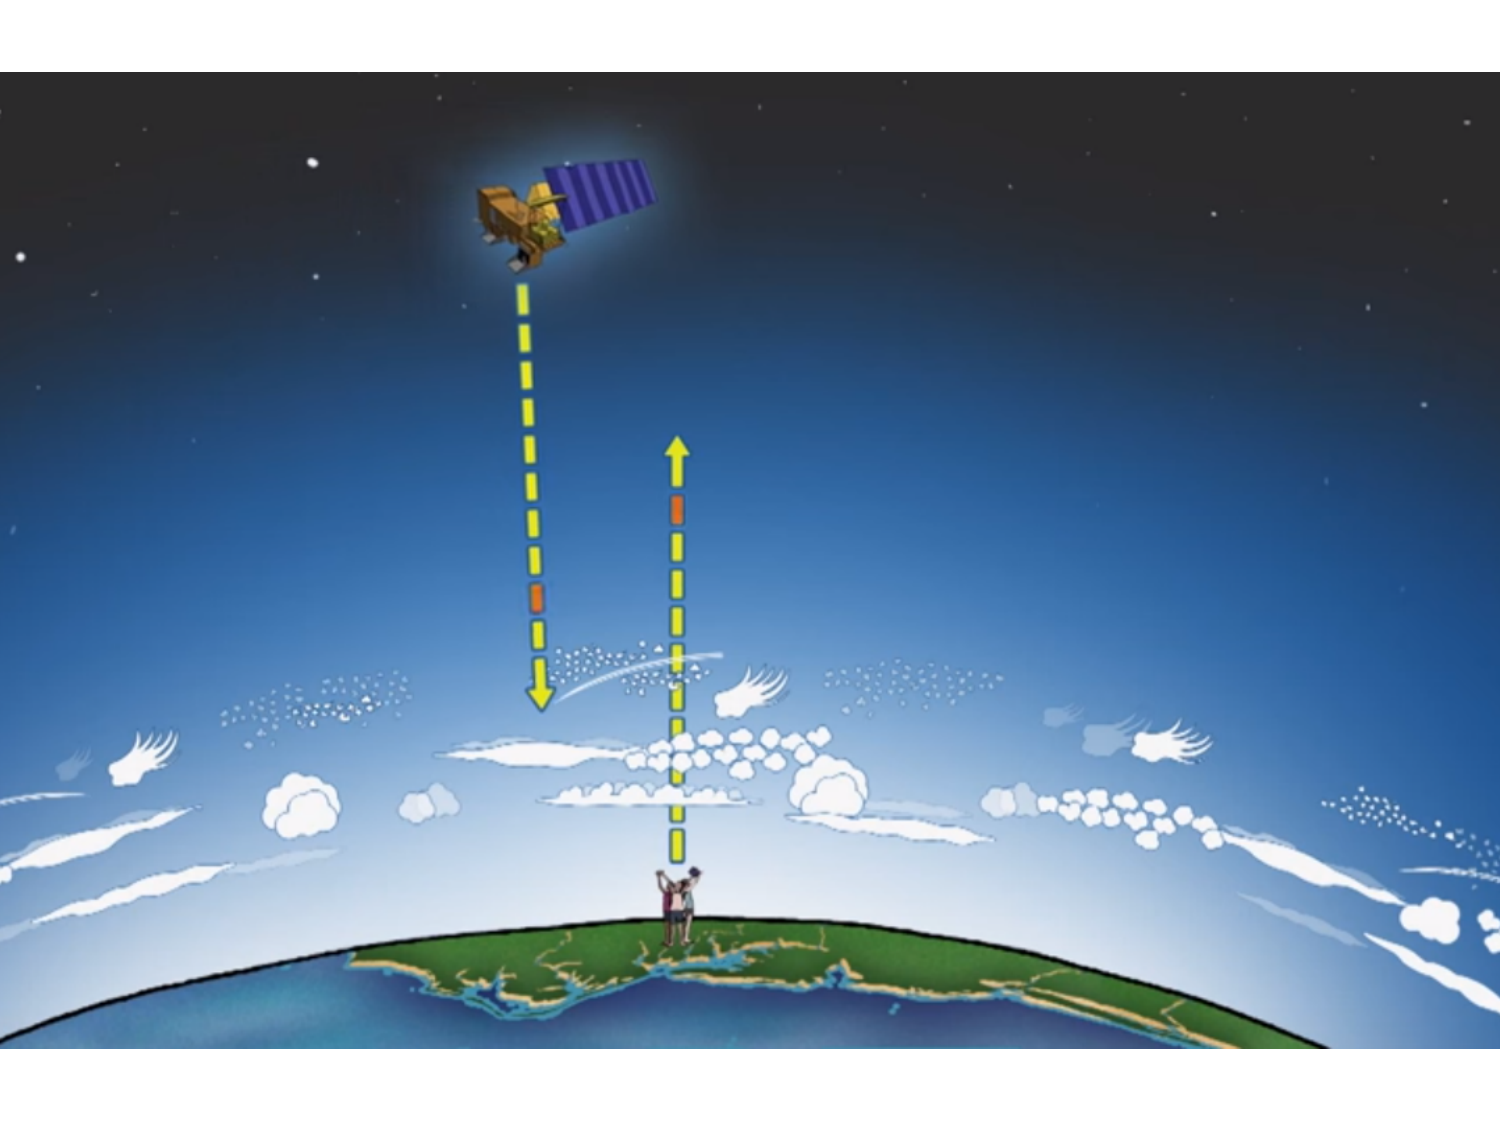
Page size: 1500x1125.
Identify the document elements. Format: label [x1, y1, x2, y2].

picture [0, 72, 1500, 1049]
